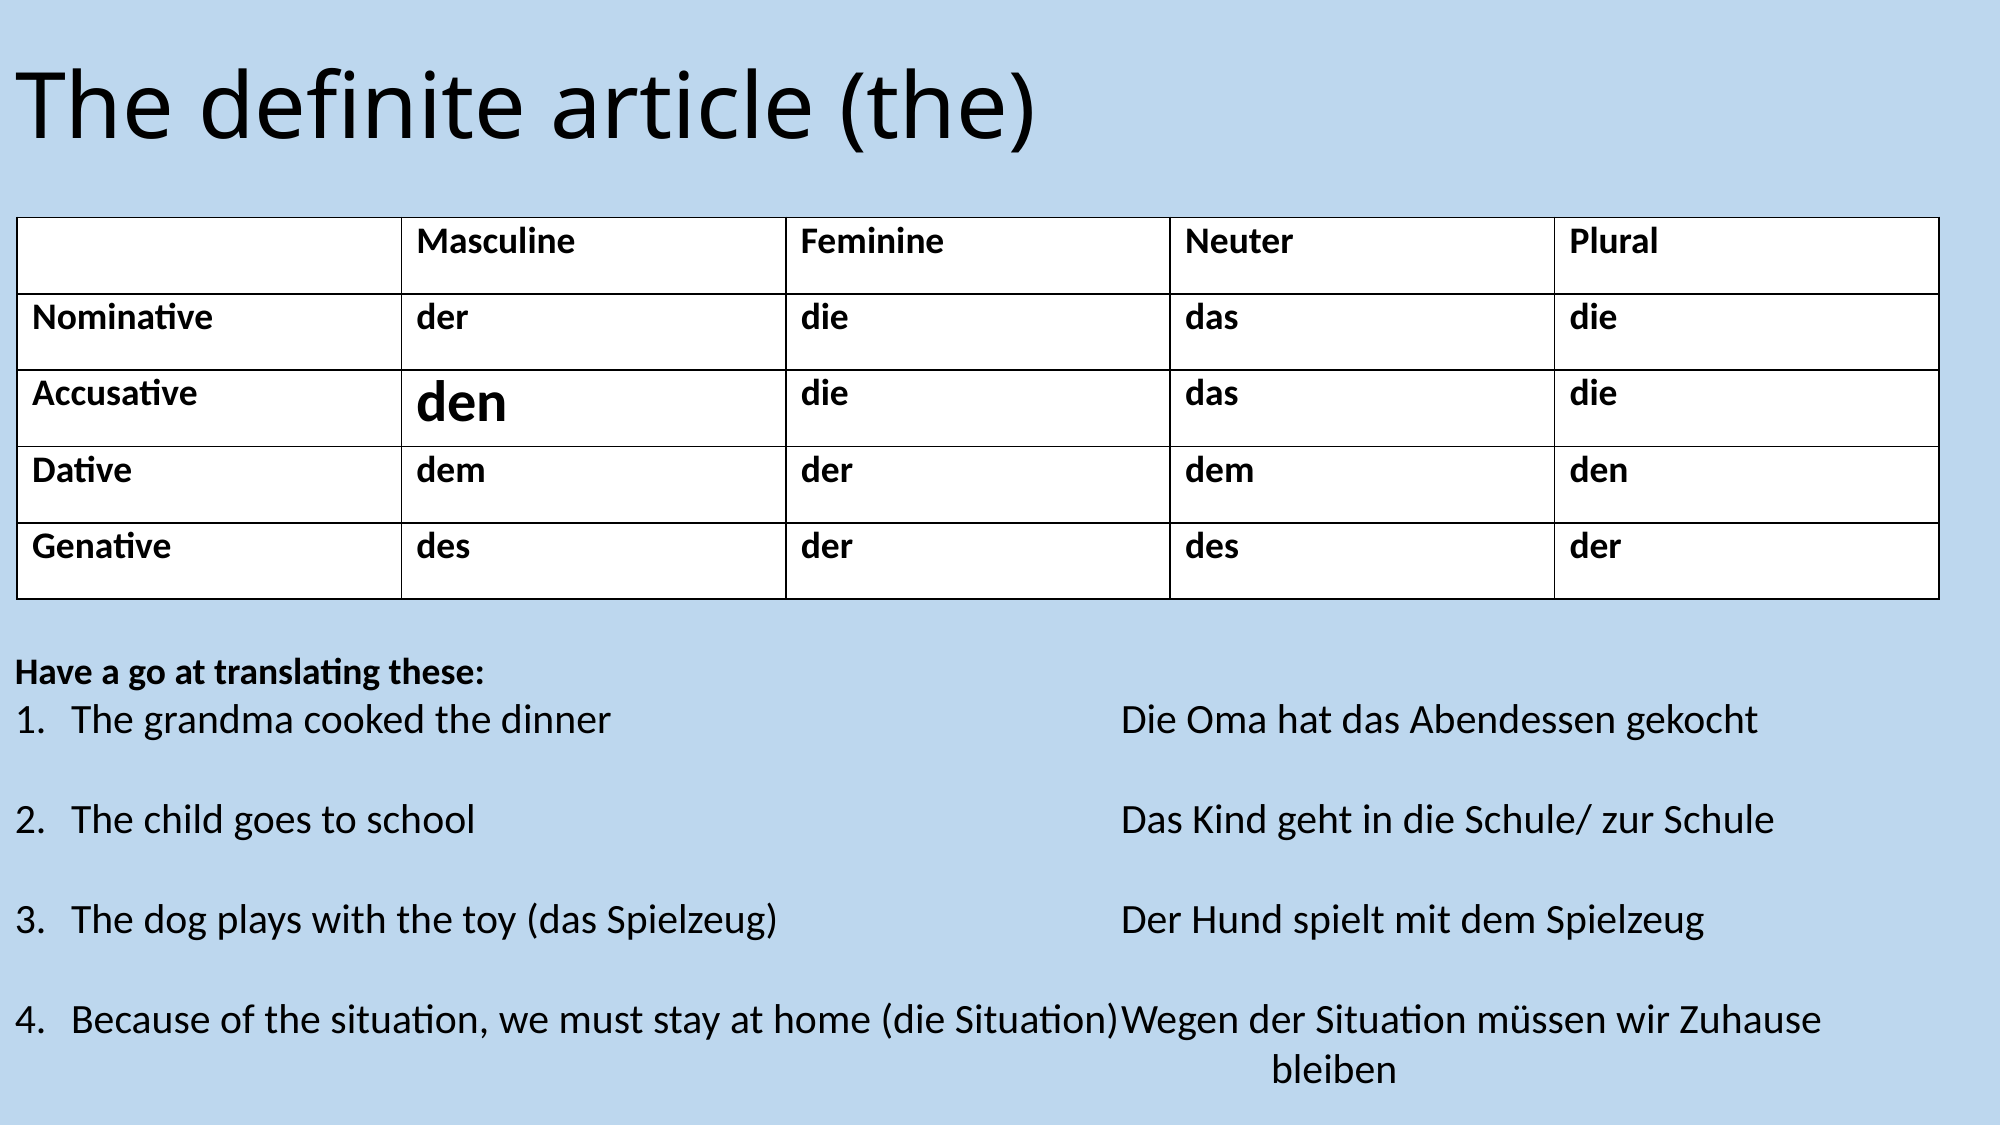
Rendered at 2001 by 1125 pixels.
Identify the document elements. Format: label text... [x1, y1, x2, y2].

table_cell Genative [18, 524, 401, 598]
table_cell die [787, 371, 1169, 446]
table_cell Accusative [18, 371, 401, 446]
table_cell der [787, 447, 1169, 522]
table_header Plural [1555, 218, 1938, 293]
table_cell dem [402, 447, 785, 522]
table_cell Nominative [18, 295, 401, 369]
table_cell der [787, 524, 1169, 598]
text_box Have a go at translating these: The grandma cooked the dinner Die Oma hat das Abendessen gekocht The child goes to school Das Kind geht in die Schule/ zur Schule The dog plays with the toy (das Spielzeug) Der Hund spielt mit dem Spielzeug Because of the situation, we must stay at home (die Situation) Wegen der Situation müssen wir Zuhause bleiben [0, 639, 2000, 1125]
table_cell der [402, 295, 785, 369]
table_cell die [787, 295, 1169, 369]
table_header Neuter [1171, 218, 1554, 293]
table_cell die [1555, 295, 1938, 369]
table_cell die [1555, 371, 1938, 446]
table_cell des [1171, 524, 1554, 598]
table_header Feminine [787, 218, 1169, 293]
table_cell den [1555, 447, 1938, 522]
table_cell dem [1171, 447, 1554, 522]
table_cell das [1171, 295, 1554, 369]
table_header [18, 218, 401, 293]
table_cell das [1171, 371, 1554, 446]
table_cell Dative [18, 447, 401, 522]
table_cell des [402, 524, 785, 598]
title The definite article (the) [0, 0, 1725, 218]
table_cell den [402, 371, 785, 446]
table_cell der [1555, 524, 1938, 598]
table_header Masculine [402, 218, 785, 293]
